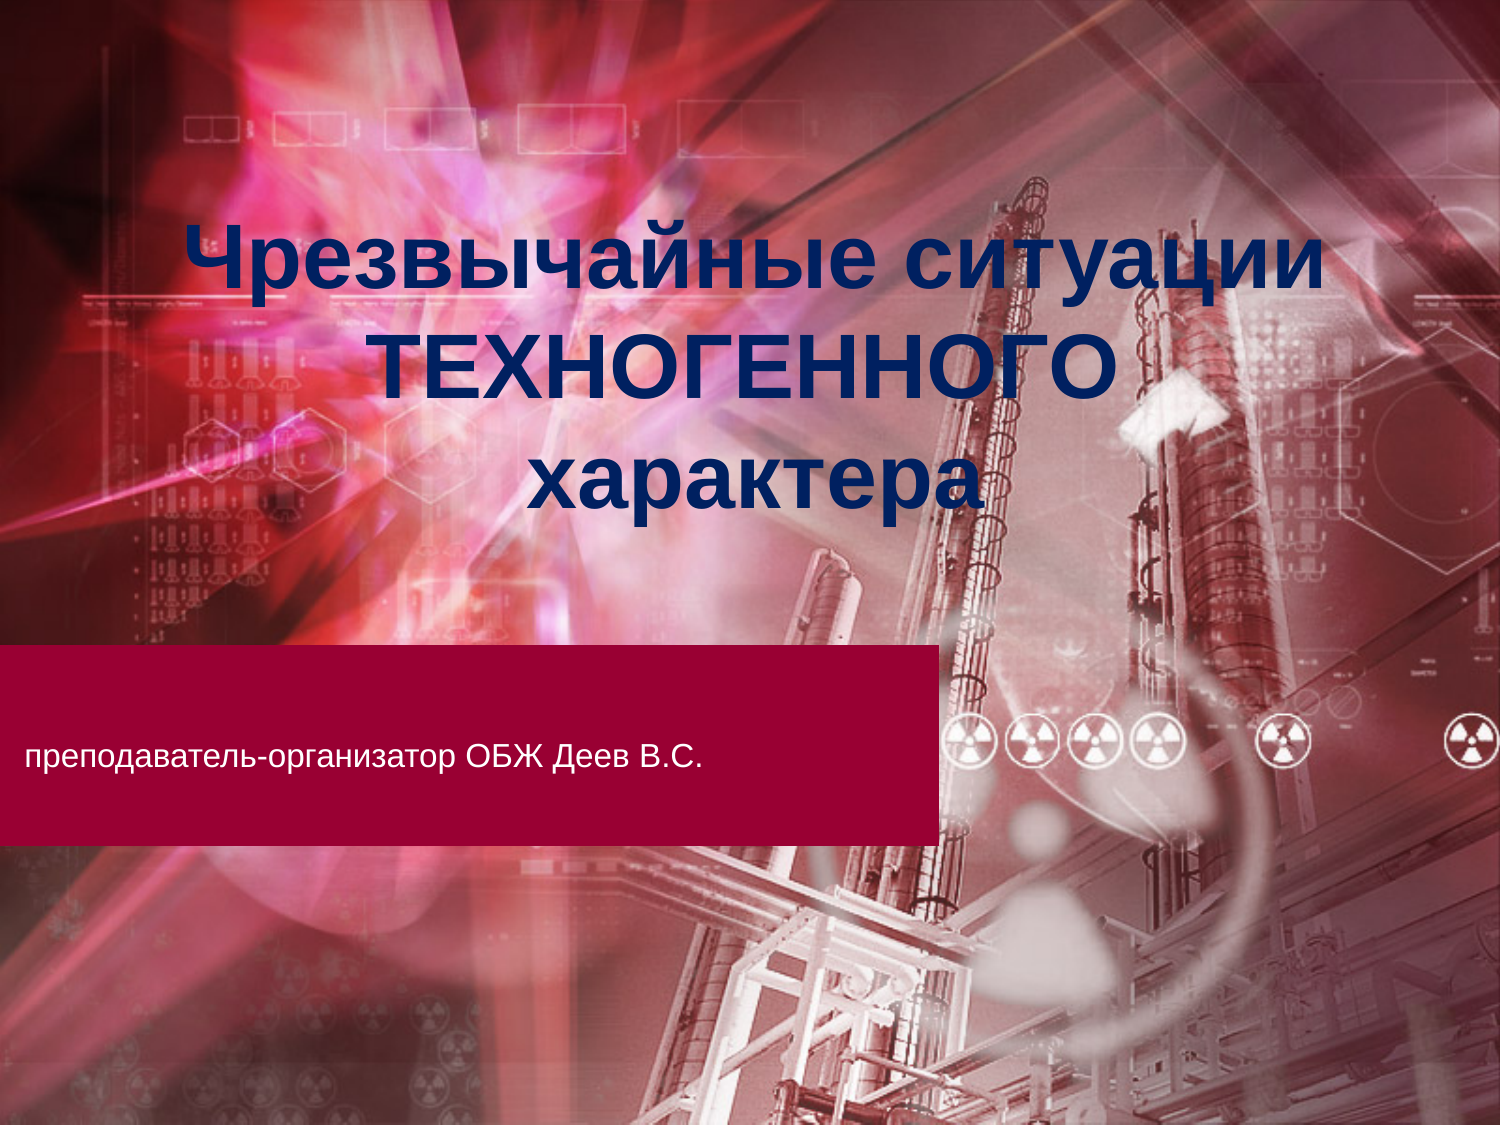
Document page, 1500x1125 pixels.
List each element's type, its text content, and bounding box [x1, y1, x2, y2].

subtitle преподаватель-организатор ОБЖ Деев В.С. [0, 680, 993, 795]
title Чрезвычайные ситуации ТЕХНОГЕННОГО характера [41, 160, 1471, 563]
picture [0, 0, 1500, 1125]
